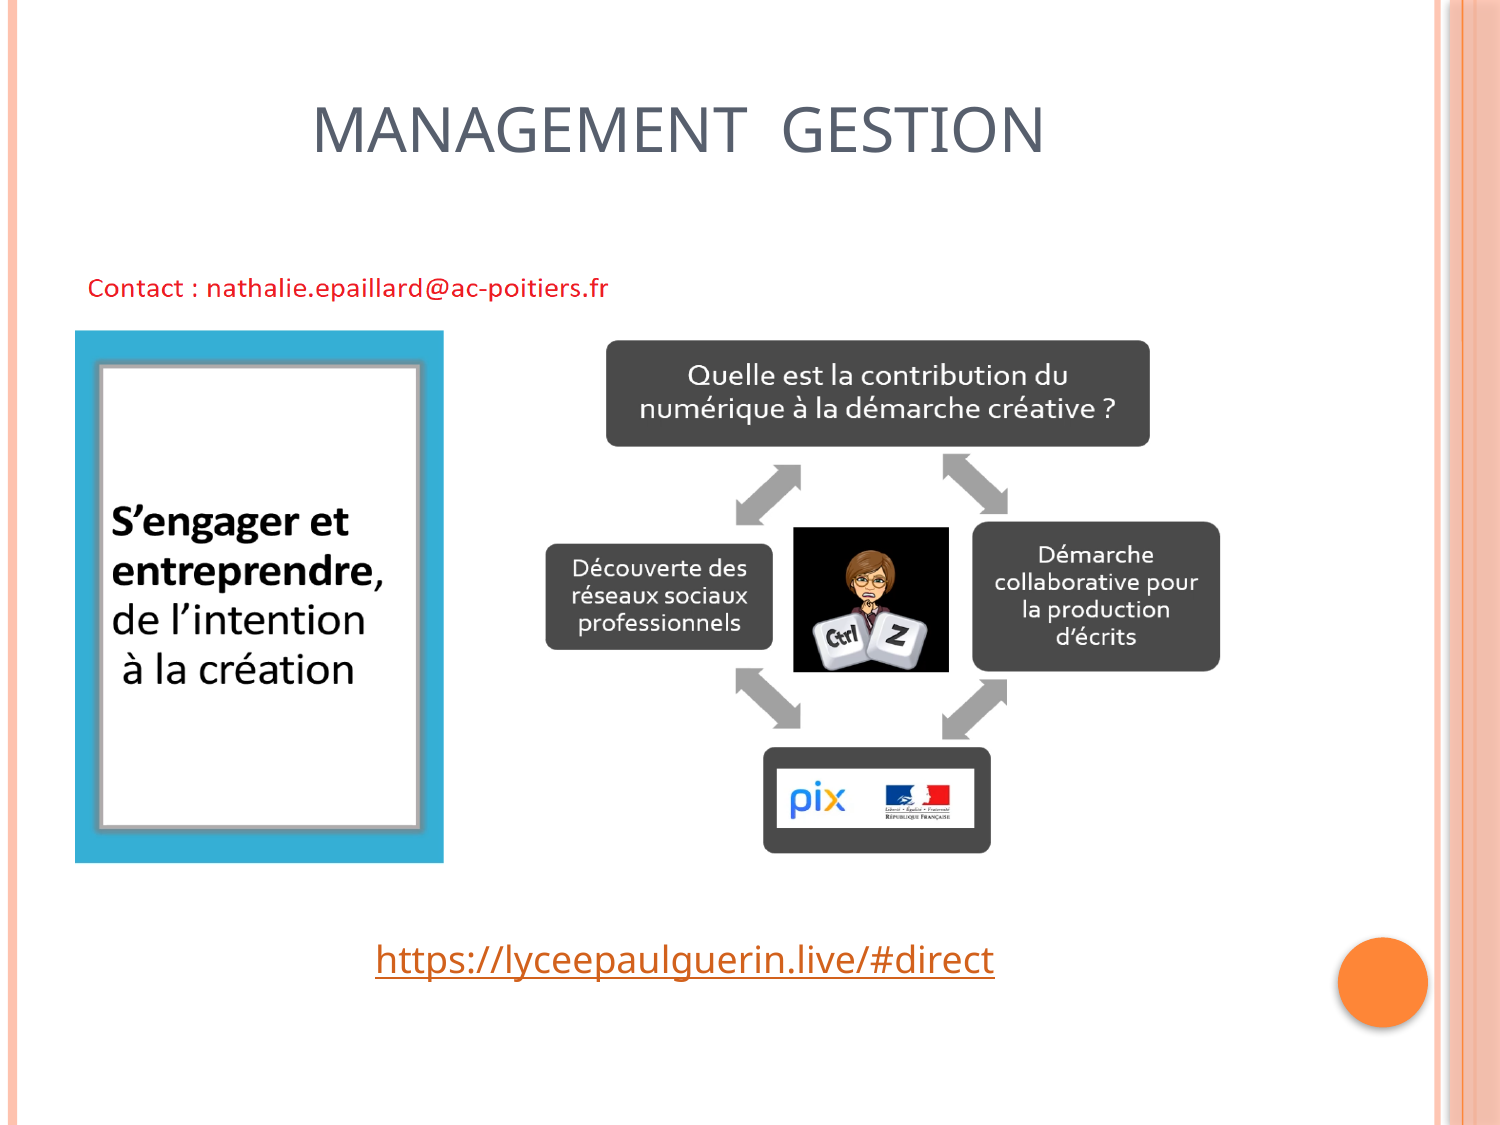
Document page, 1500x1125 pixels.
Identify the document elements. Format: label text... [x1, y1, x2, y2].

text_box https://lyceepaulguerin.live/#direct [360, 947, 1070, 995]
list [74, 254, 1342, 939]
title Management gestion [75, 45, 1300, 173]
